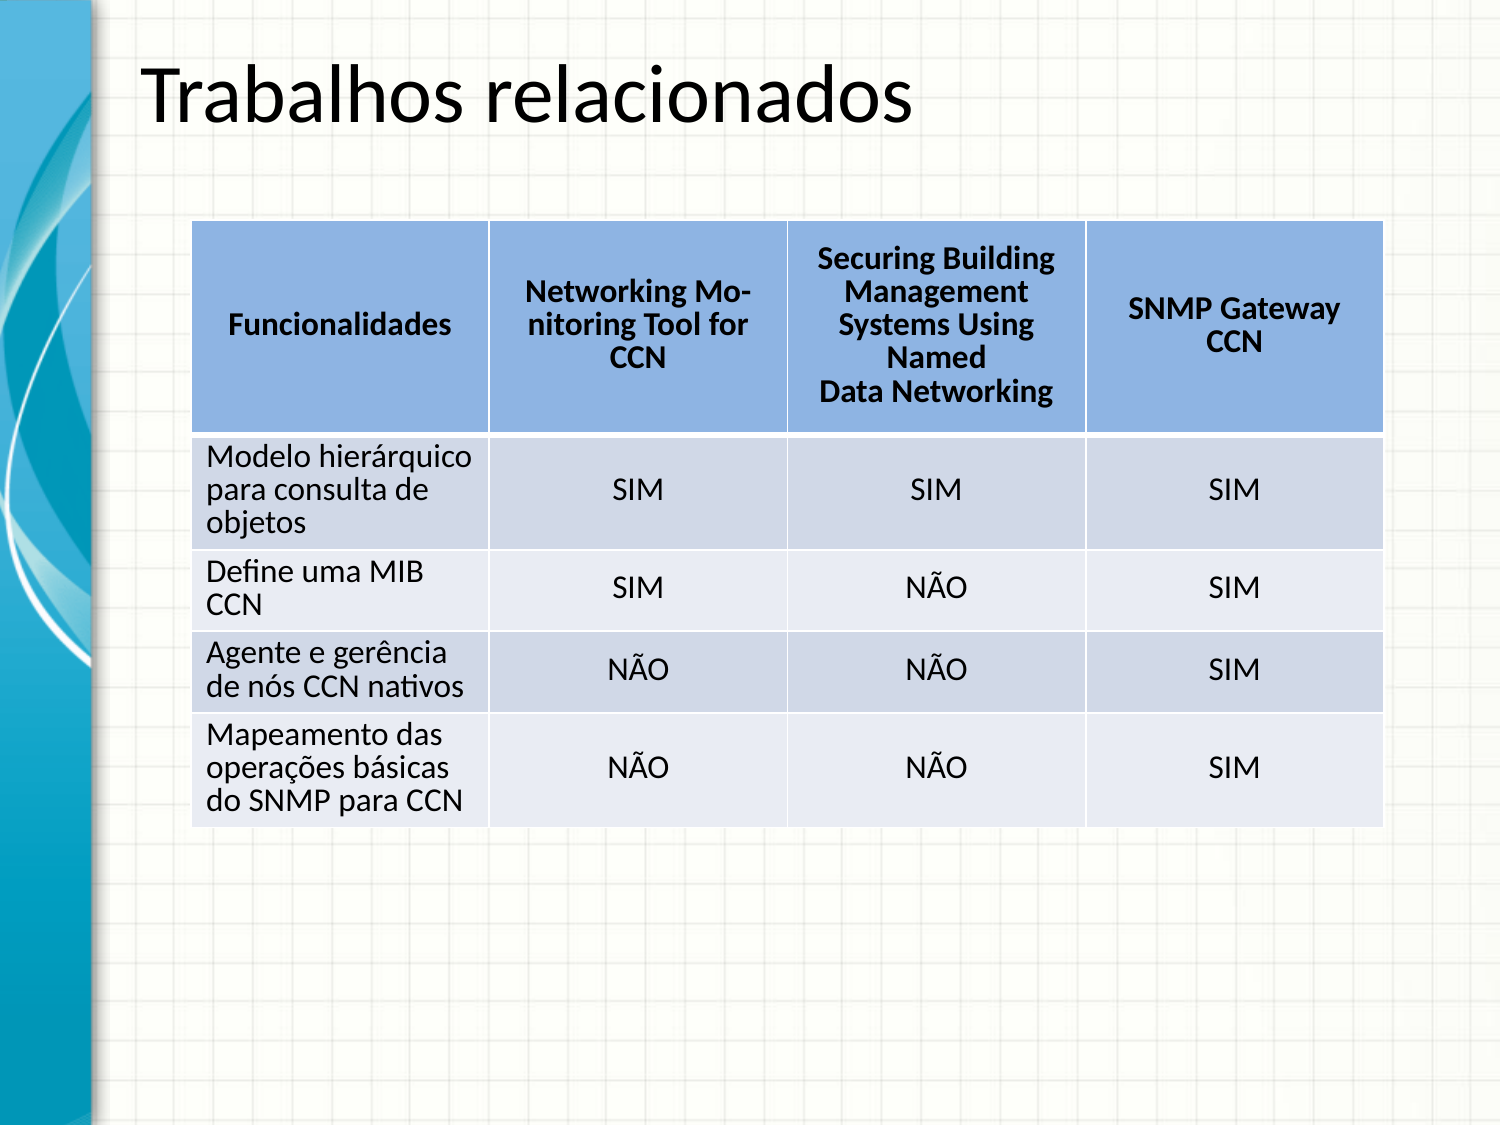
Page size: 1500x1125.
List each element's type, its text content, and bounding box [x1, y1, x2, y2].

table_cell Mapeamento das operações básicas do SNMP para CCN [192, 714, 488, 827]
table_header SNMP Gateway CCN [1087, 221, 1383, 432]
table_cell SIM [490, 551, 787, 630]
table_cell NÃO [788, 714, 1085, 827]
table_cell SIM [490, 438, 787, 549]
table_cell NÃO [788, 551, 1085, 630]
table_header Funcionalidades [192, 221, 488, 432]
table_header Securing Building Management Systems Using Named Data Networking [788, 221, 1085, 432]
table_cell NÃO [490, 632, 787, 712]
table_cell SIM [1087, 632, 1383, 712]
picture [0, 0, 1500, 1125]
table_cell Agente e gerência de nós CCN nativos [192, 632, 488, 712]
table_cell Modelo hierárquico para consulta de objetos [192, 438, 488, 549]
title Trabalhos relacionados [125, 0, 1450, 183]
table_cell SIM [788, 438, 1085, 549]
table_cell NÃO [788, 632, 1085, 712]
table_header Networking Mo- nitoring Tool for CCN [490, 221, 787, 432]
table_cell Define uma MIB CCN [192, 551, 488, 630]
table_cell SIM [1087, 714, 1383, 827]
table_cell SIM [1087, 551, 1383, 630]
table_cell SIM [1087, 438, 1383, 549]
table_cell NÃO [490, 714, 787, 827]
